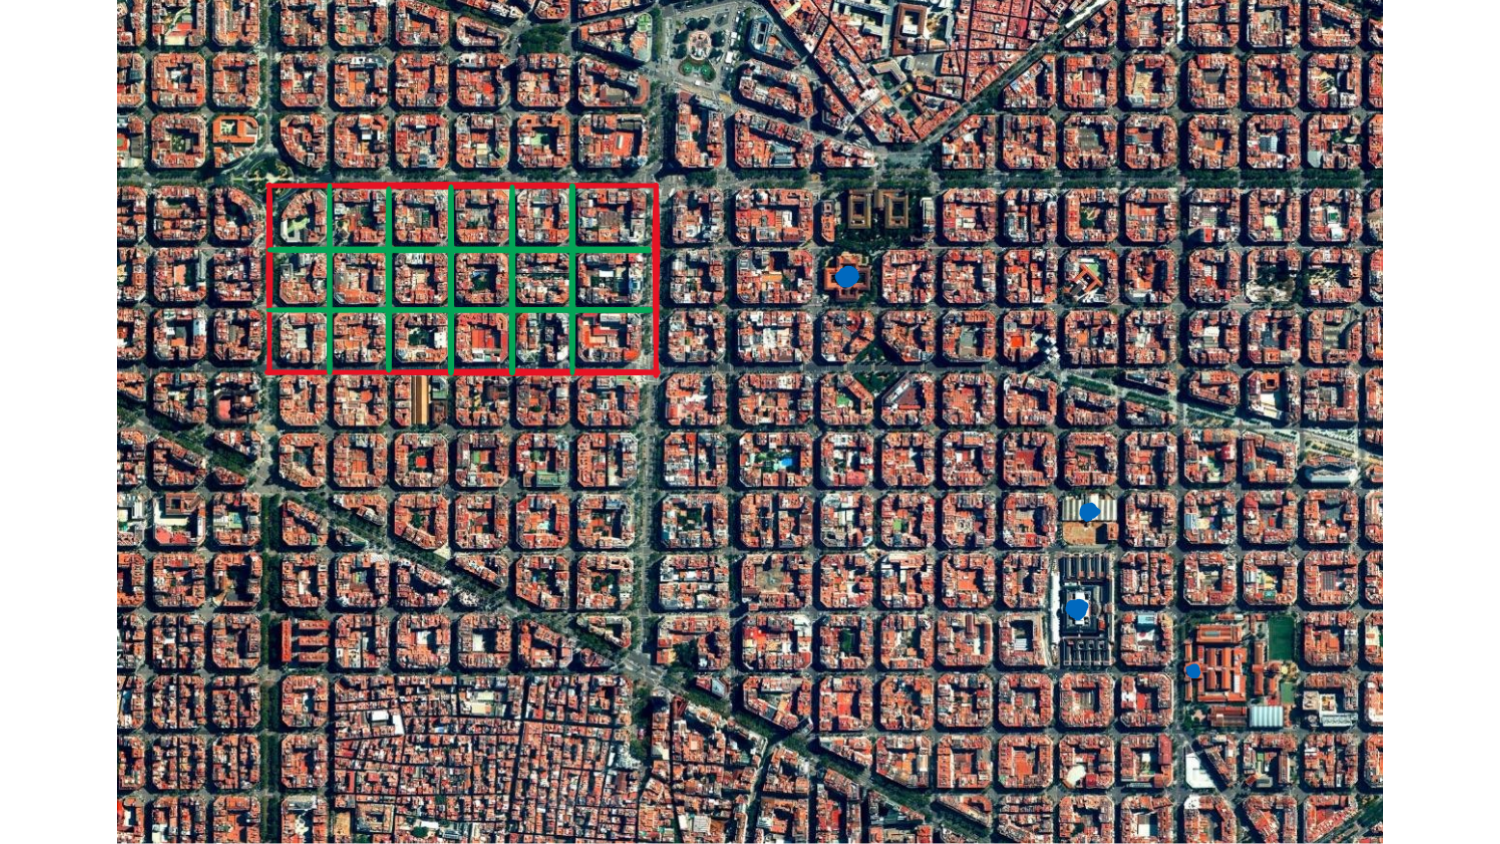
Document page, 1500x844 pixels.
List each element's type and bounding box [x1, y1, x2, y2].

picture [117, 0, 1383, 844]
